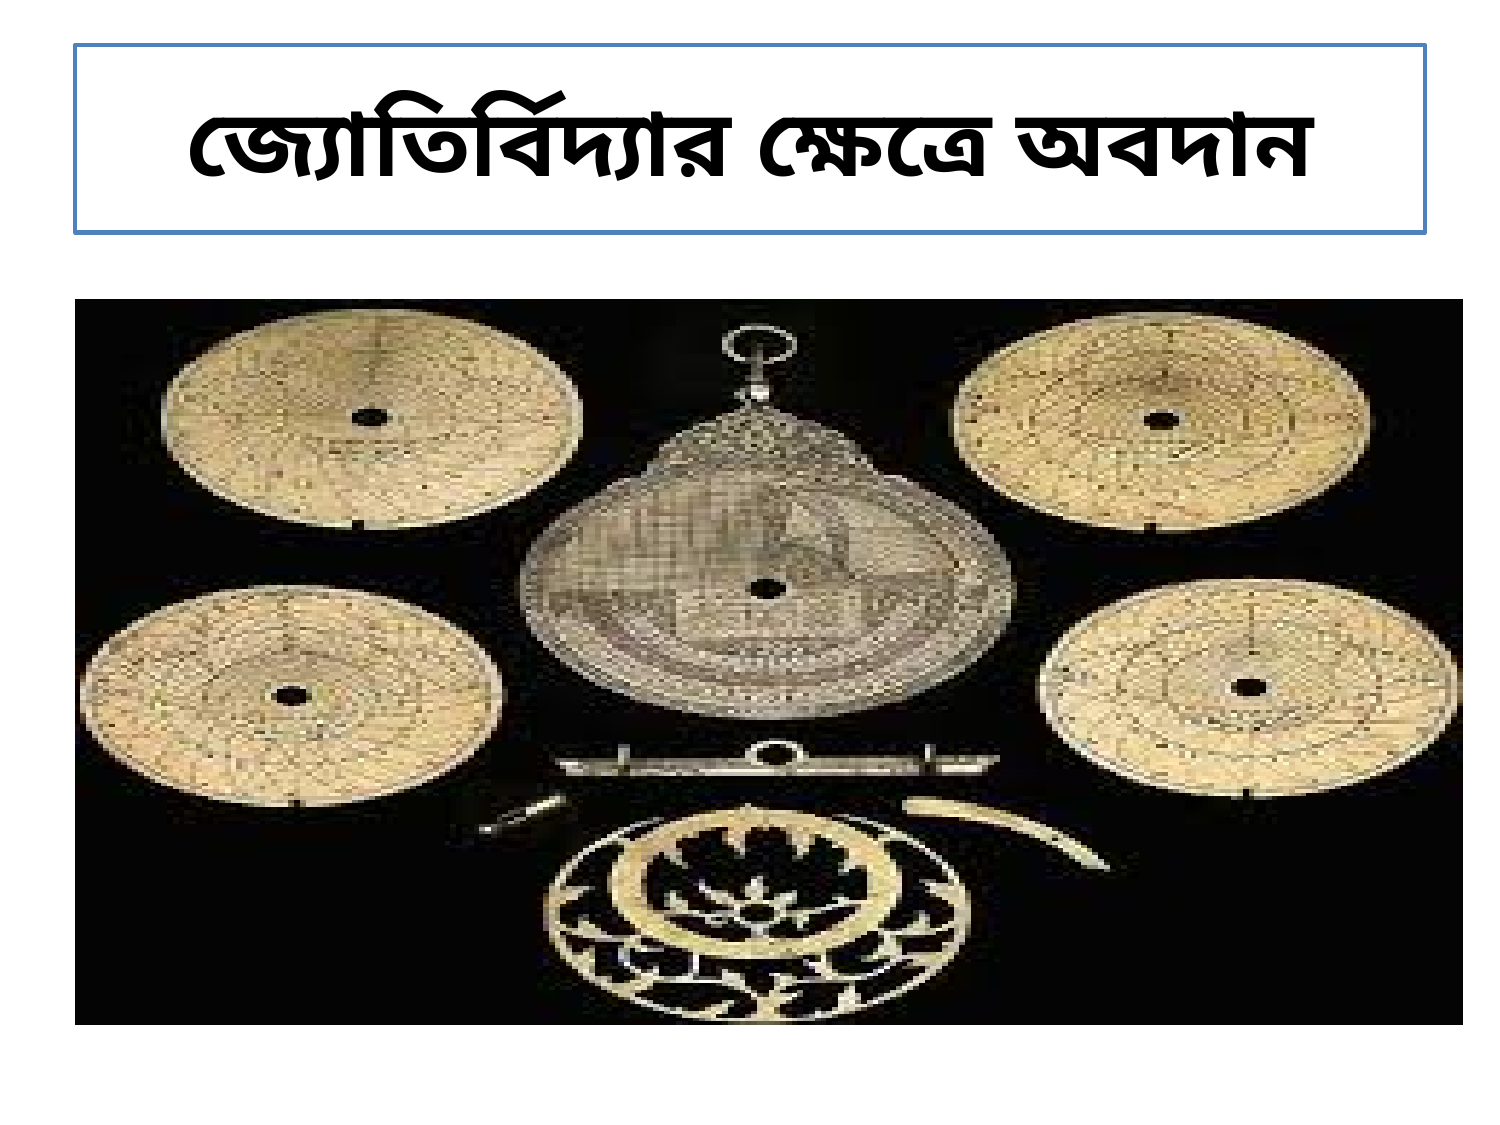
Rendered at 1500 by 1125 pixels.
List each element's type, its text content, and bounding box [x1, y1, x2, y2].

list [74, 299, 1463, 1026]
title জ্যোতির্বিদ্যার ক্ষেত্রে অবদান [73, 43, 1427, 235]
